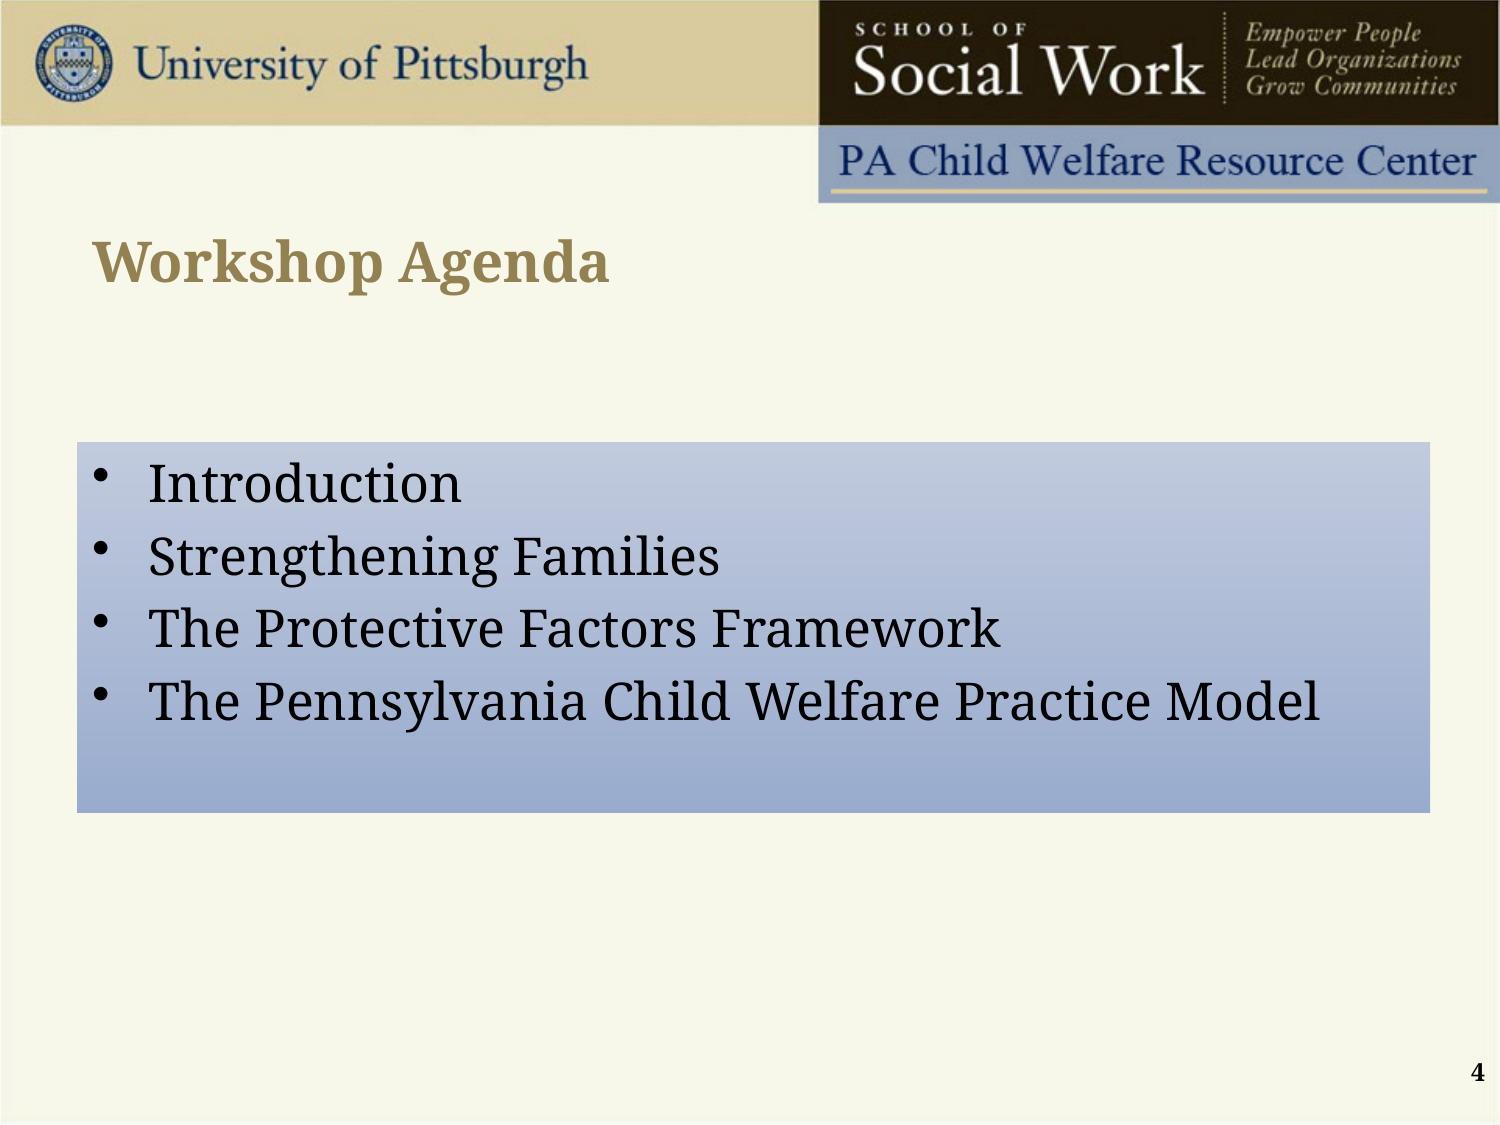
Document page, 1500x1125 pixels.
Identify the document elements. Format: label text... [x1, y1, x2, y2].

picture [0, 0, 1500, 1125]
list Introduction Strengthening Families The Protective Factors Framework The Pennsylvania Child Welfare Practice Model [76, 442, 1431, 813]
title Workshop Agenda [76, 211, 1428, 310]
